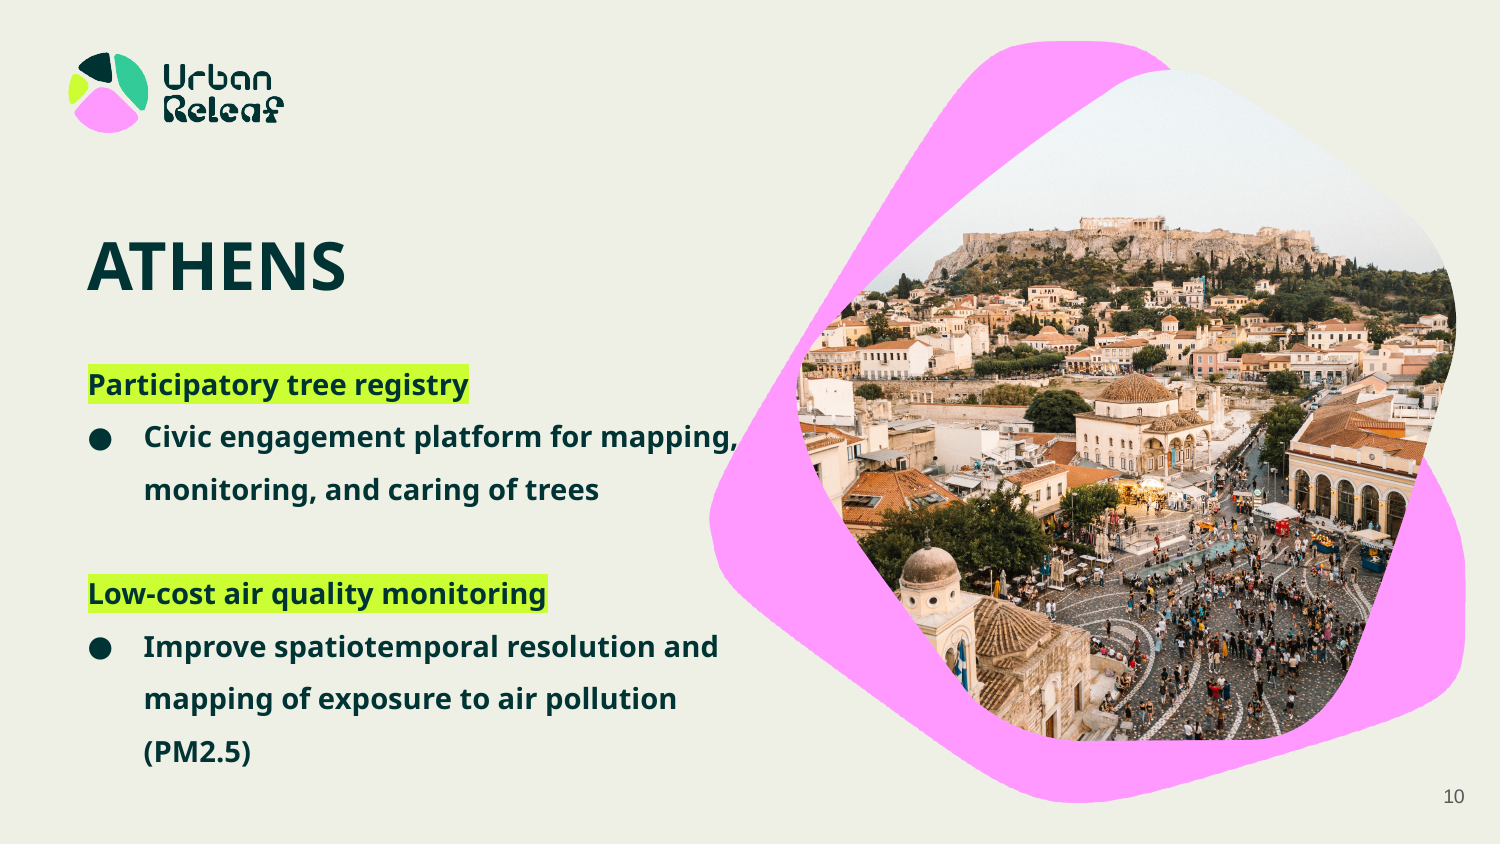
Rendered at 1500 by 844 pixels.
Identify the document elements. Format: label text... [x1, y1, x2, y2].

list ATHENS Participatory tree registry Civic engagement platform for mapping, monitoring, and caring of trees Low-cost air quality monitoring Improve spatiotemporal resolution and mapping of exposure to air pollution (PM2.5) [68, 183, 790, 783]
picture [68, 52, 284, 133]
picture [709, 41, 1466, 803]
slide_number 10 [1424, 771, 1480, 824]
